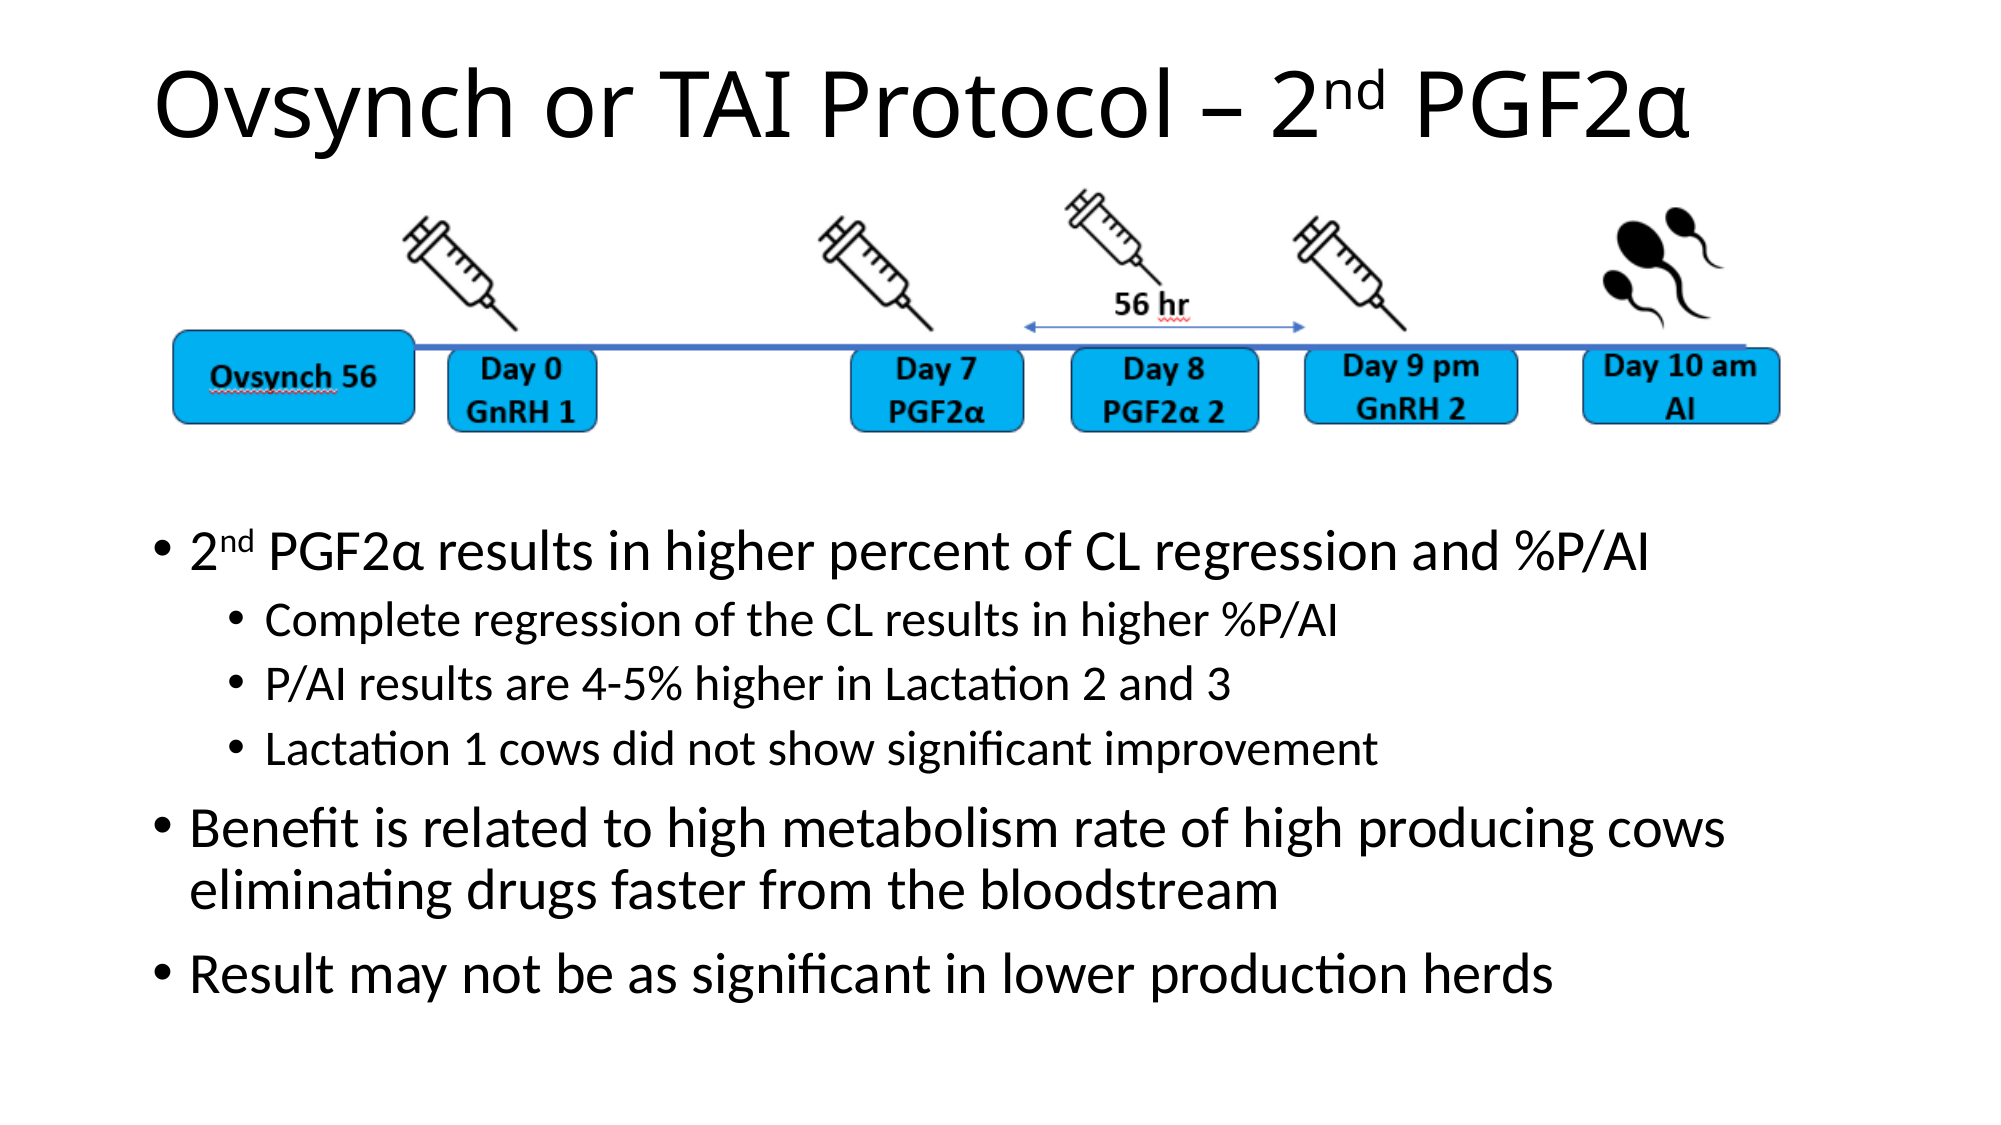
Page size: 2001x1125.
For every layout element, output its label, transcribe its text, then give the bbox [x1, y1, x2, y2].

picture [163, 182, 1800, 444]
title Ovsynch or TAI Protocol – 2nd PGF2α [137, 31, 1863, 183]
list 2nd PGF2α results in higher percent of CL regression and %P/AI Complete regression of the CL results in higher %P/AI P/AI results are 4-5% higher in Lactation 2 and 3 Lactation 1 cows did not show significant improvement Benefit is related to high metabolism rate of high producing cows eliminating drugs faster from the bloodstream Result may not be as significant in lower production herds [137, 512, 1800, 1093]
